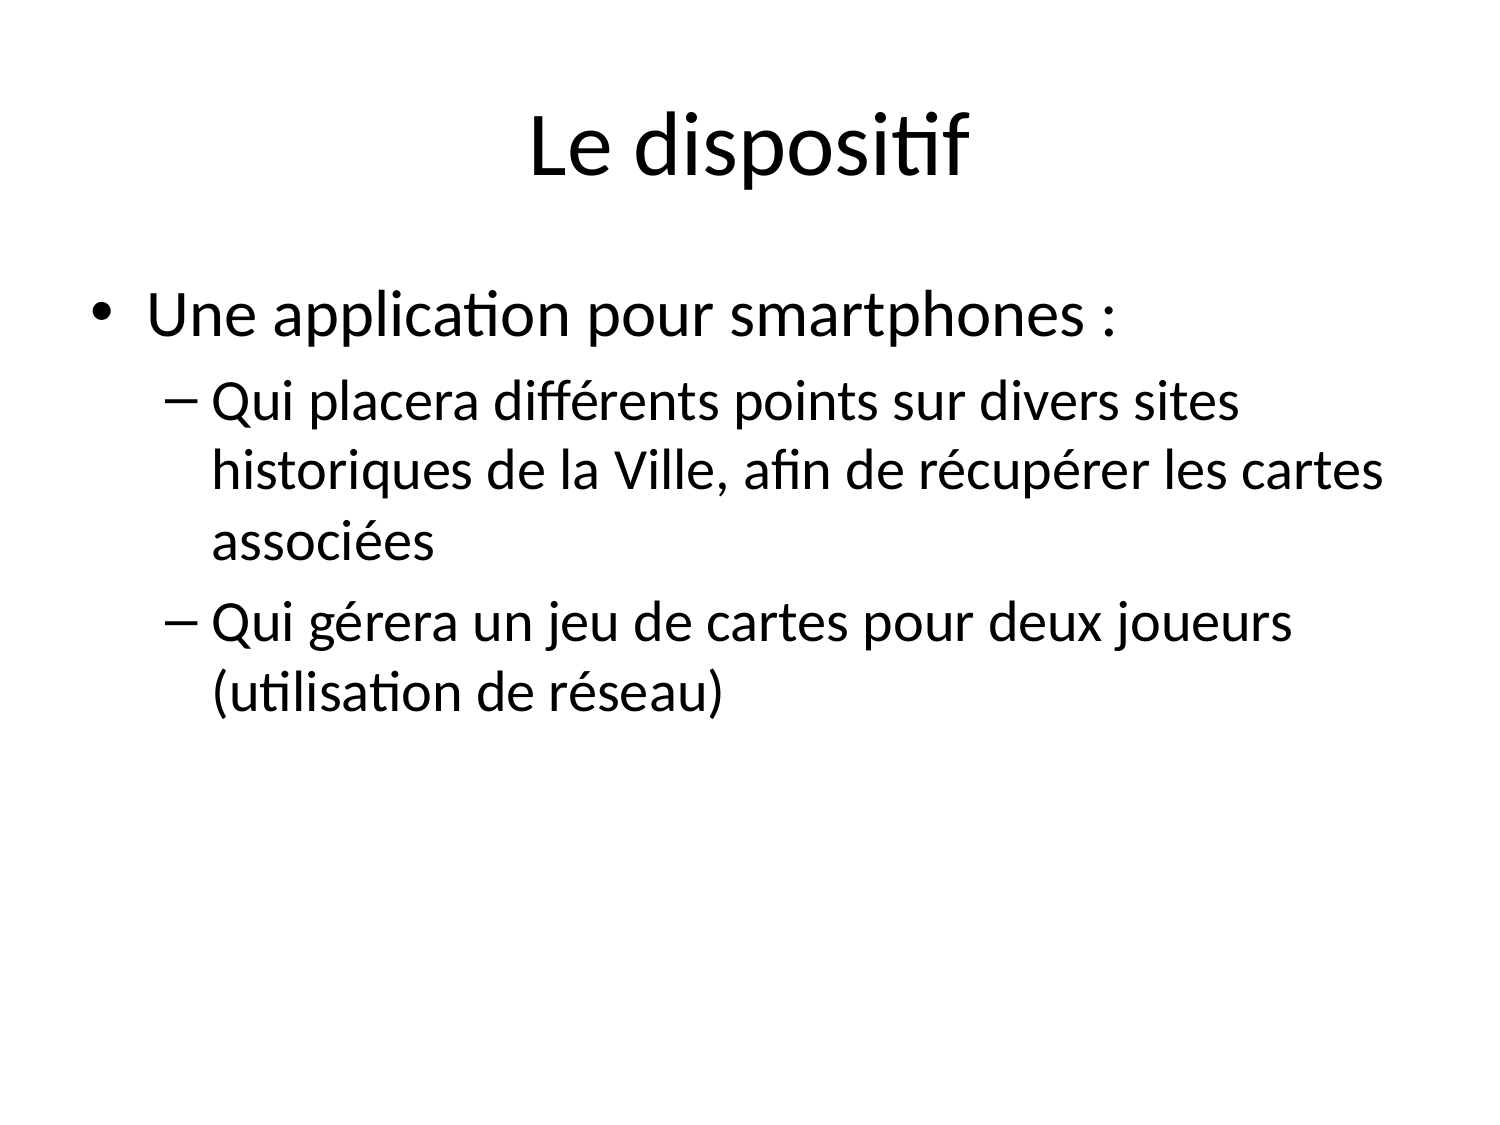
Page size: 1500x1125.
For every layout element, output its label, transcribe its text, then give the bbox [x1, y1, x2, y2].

title Le dispositif [75, 45, 1425, 233]
list Une application pour smartphones : Qui placera différents points sur divers sites historiques de la Ville, afin de récupérer les cartes associées Qui gérera un jeu de cartes pour deux joueurs (utilisation de réseau) [75, 262, 1425, 1005]
